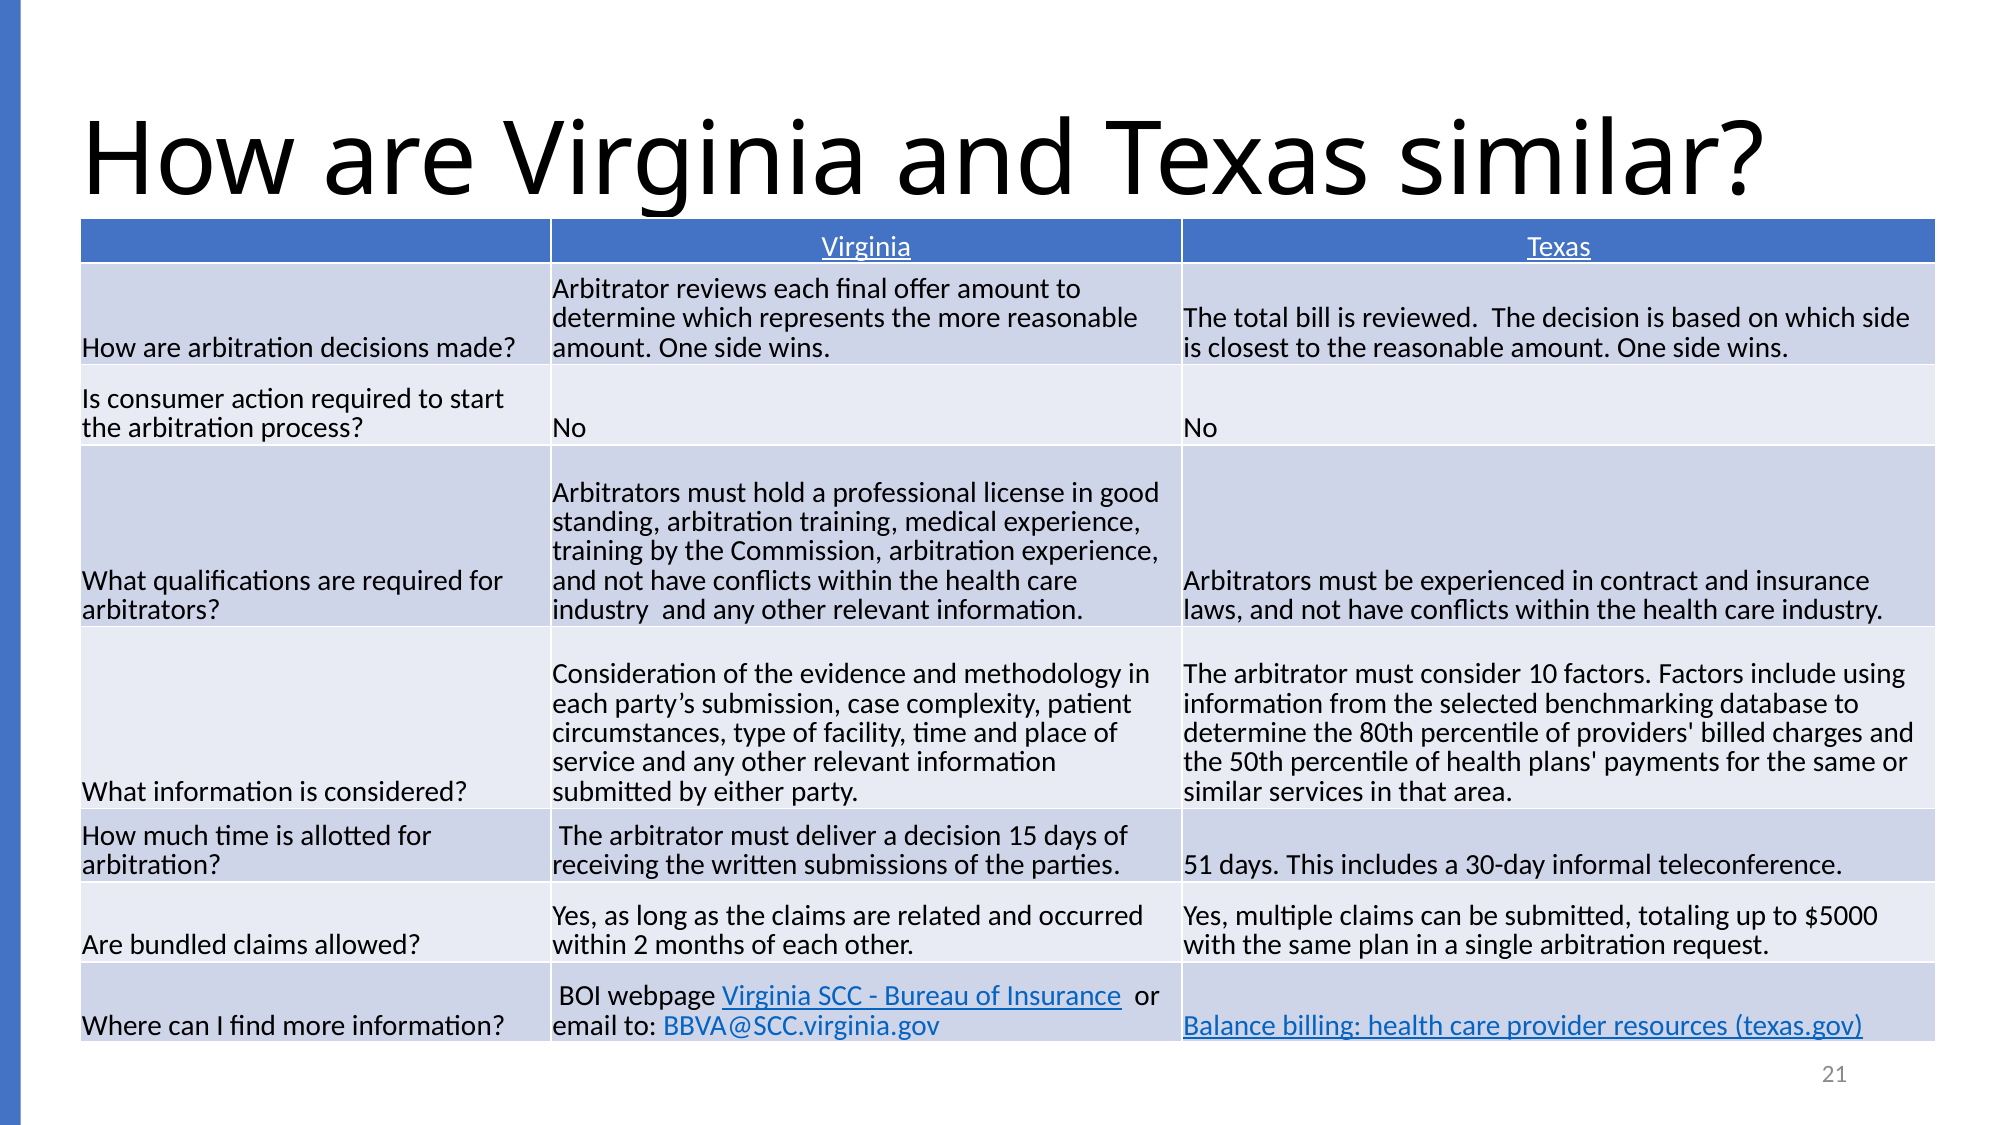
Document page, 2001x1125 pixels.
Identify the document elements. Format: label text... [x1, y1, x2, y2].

table_cell Balance billing: health care provider resources (texas.gov) [1183, 963, 1935, 1041]
table_cell Yes, as long as the claims are related and occurred within 2 months of each other. [552, 883, 1181, 961]
table_header Texas [1183, 219, 1935, 262]
table_cell 51 days. This includes a 30-day informal teleconference. [1183, 809, 1935, 881]
table_cell Is consumer action required to start the arbitration process? [81, 365, 550, 444]
text_box [0, 0, 21, 1125]
slide_number 21 [1412, 1042, 1863, 1103]
table_cell Where can I find more information? [81, 963, 550, 1041]
table_cell Arbitrators must be experienced in contract and insurance laws, and not have conflicts within the health care industry. [1183, 446, 1935, 626]
table_cell The arbitrator must consider 10 factors. Factors include using information from the selected benchmarking database to determine the 80th percentile of providers' billed charges and the 50th percentile of health plans' payments for the same or similar services in that area. [1183, 627, 1935, 808]
table_cell Yes, multiple claims can be submitted, totaling up to $5000 with the same plan in a single arbitration request. [1183, 883, 1935, 961]
table_cell No [1183, 365, 1935, 444]
table_cell How much time is allotted for arbitration? [81, 809, 550, 881]
table_header [81, 219, 550, 262]
table_cell The total bill is reviewed. The decision is based on which side is closest to the reasonable amount. One side wins. [1183, 264, 1935, 364]
table_cell Consideration of the evidence and methodology in each party’s submission, case complexity, patient circumstances, type of facility, time and place of service and any other relevant information submitted by either party. [552, 627, 1181, 808]
table_cell Arbitrators must hold a professional license in good standing, arbitration training, medical experience, training by the Commission, arbitration experience, and not have conflicts within the health care industry and any other relevant information. [552, 446, 1181, 626]
table_cell No [552, 365, 1181, 444]
title How are Virginia and Texas similar? [65, 52, 1937, 271]
table_cell The arbitrator must deliver a decision 15 days of receiving the written submissions of the parties. [552, 809, 1181, 881]
table_cell BOI webpage Virginia SCC - Bureau of Insurance or email to: BBVA@SCC.virginia.gov [552, 963, 1181, 1041]
table_cell How are arbitration decisions made? [81, 264, 550, 364]
table_header Virginia [552, 219, 1181, 262]
table_cell What qualifications are required for arbitrators? [81, 446, 550, 626]
table_cell Arbitrator reviews each final offer amount to determine which represents the more reasonable amount. One side wins. [552, 264, 1181, 364]
table_cell What information is considered? [81, 627, 550, 808]
table_cell Are bundled claims allowed? [81, 883, 550, 961]
